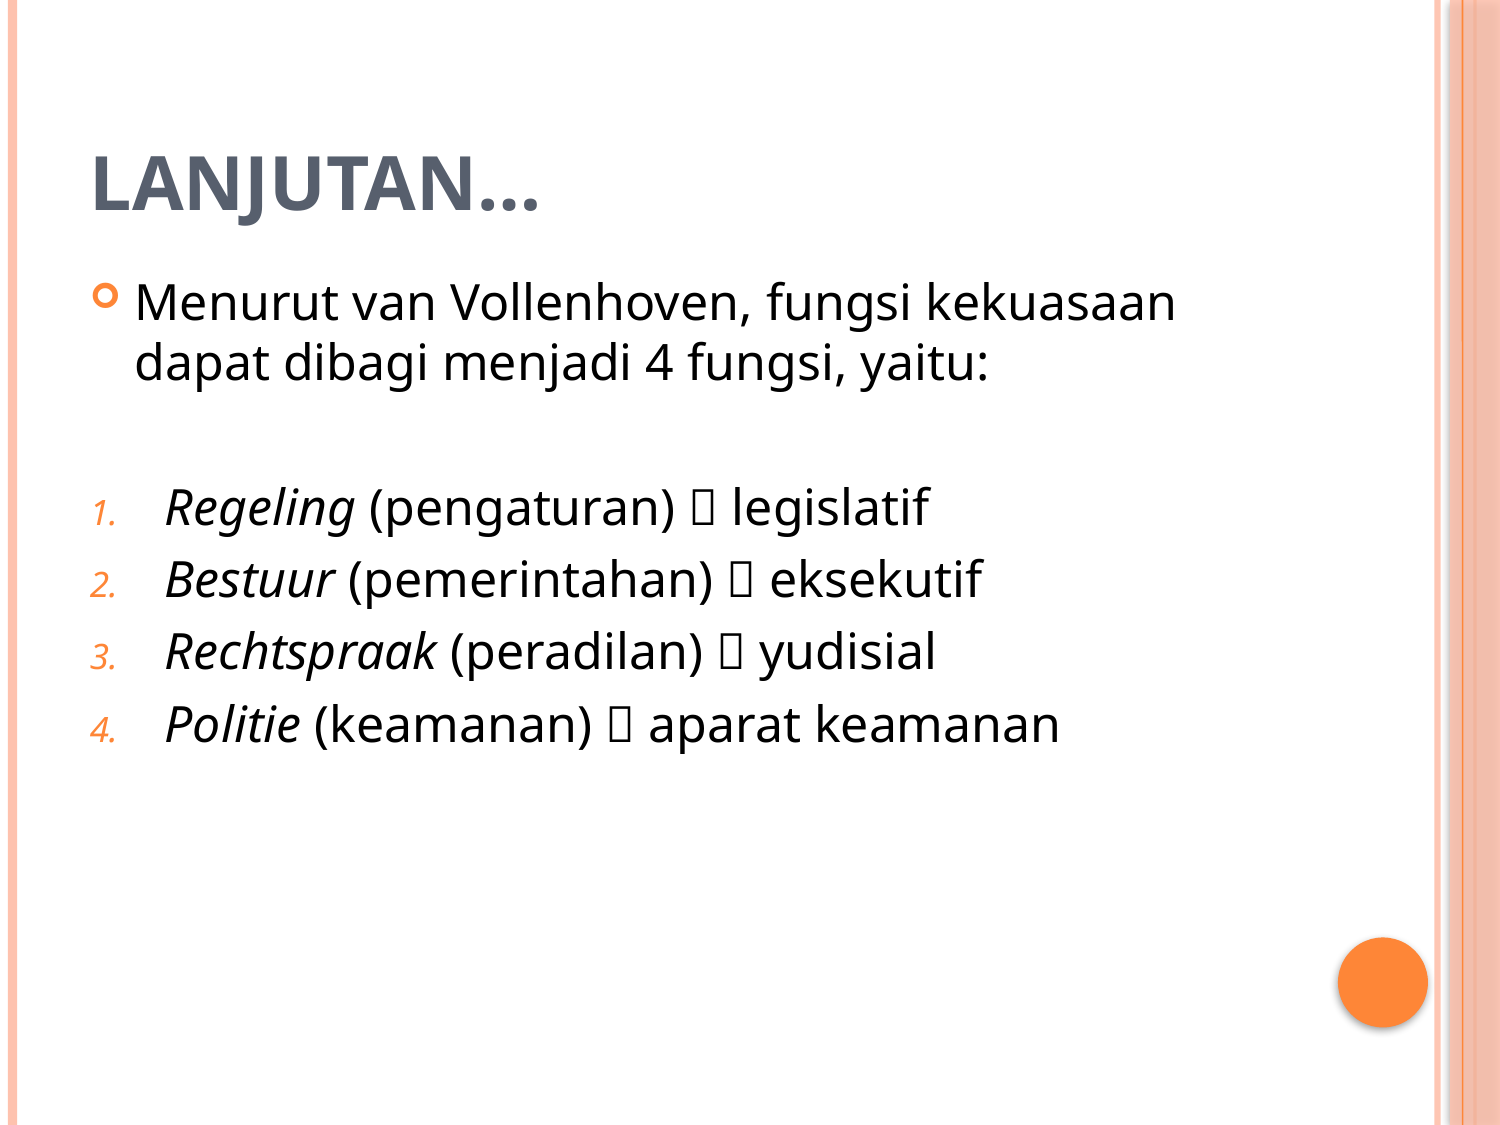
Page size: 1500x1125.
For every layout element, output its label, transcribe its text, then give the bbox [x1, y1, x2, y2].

title Lanjutan… [75, 45, 1300, 233]
list Menurut van Vollenhoven, fungsi kekuasaan dapat dibagi menjadi 4 fungsi, yaitu: Regeling (pengaturan)  legislatif Bestuur (pemerintahan)  eksekutif Rechtspraak (peradilan)  yudisial Politie (keamanan)  aparat keamanan [75, 262, 1300, 1062]
